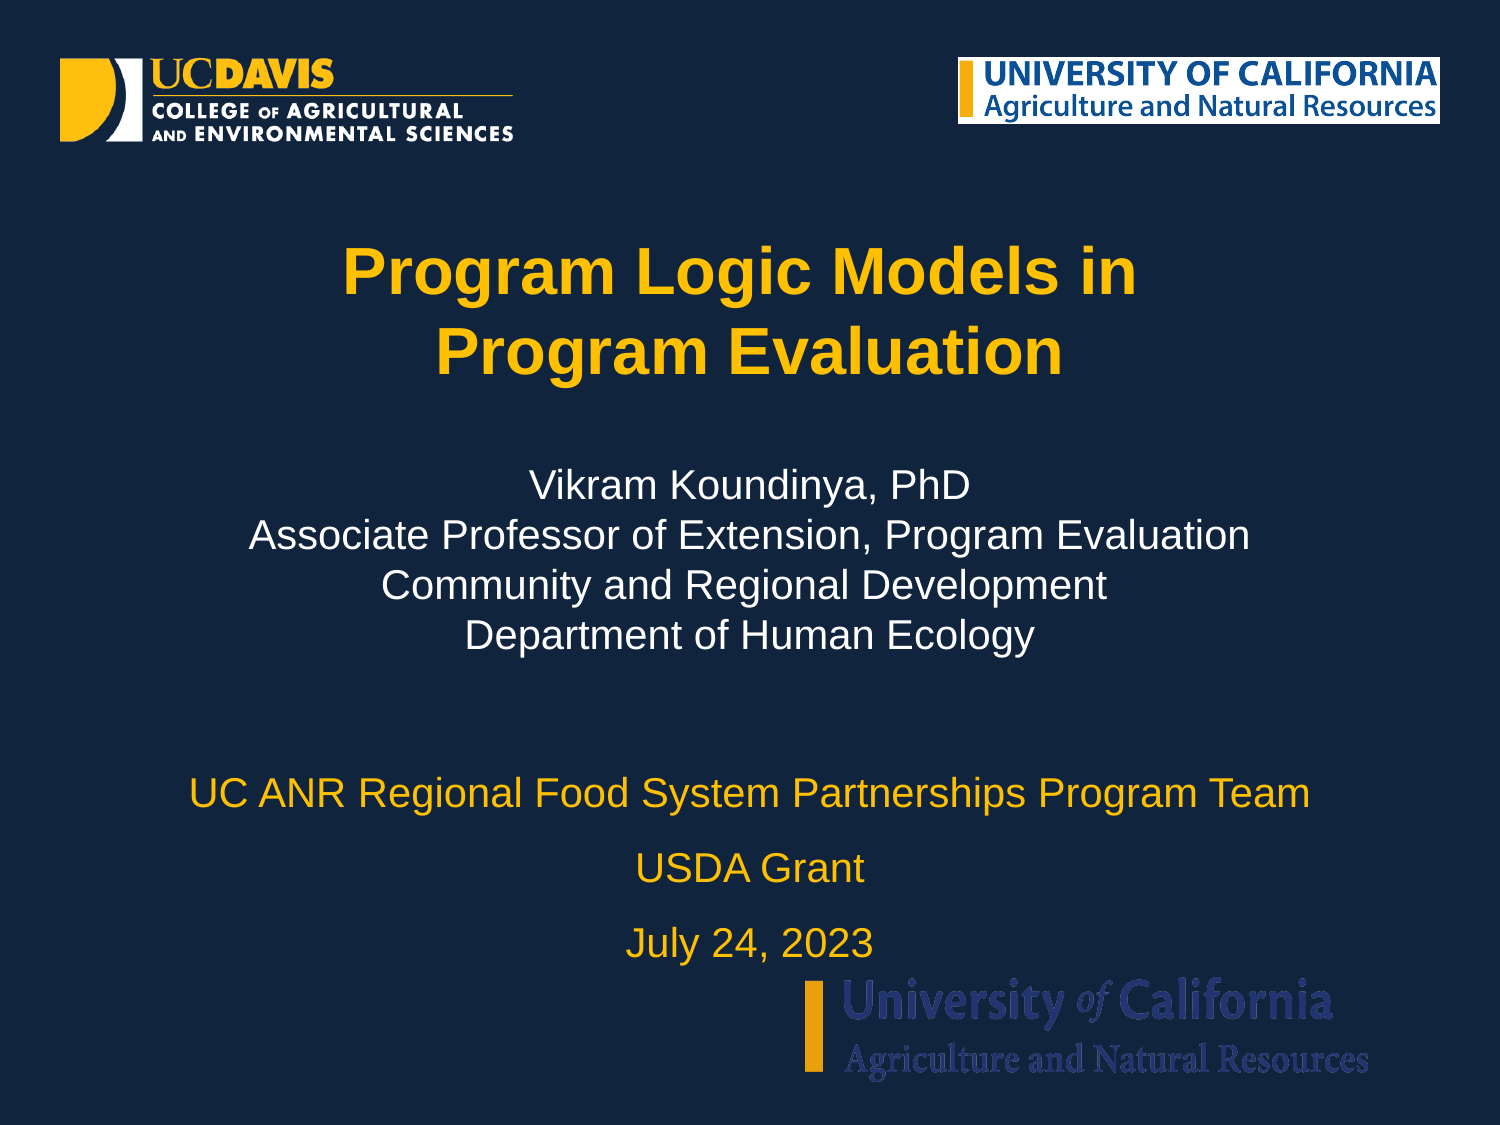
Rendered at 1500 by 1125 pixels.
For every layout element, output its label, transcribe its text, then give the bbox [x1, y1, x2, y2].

picture [59, 57, 514, 142]
text_box UC ANR Regional Food System Partnerships Program Team USDA Grant July 24, 2023 [0, 733, 1500, 973]
picture [805, 977, 1368, 1082]
title Program Logic Models in Program Evaluation [0, 197, 1500, 419]
subtitle Vikram Koundinya, PhD Associate Professor of Extension, Program Evaluation Community and Regional Development Department of Human Ecology [0, 450, 1500, 694]
picture [957, 57, 1440, 125]
